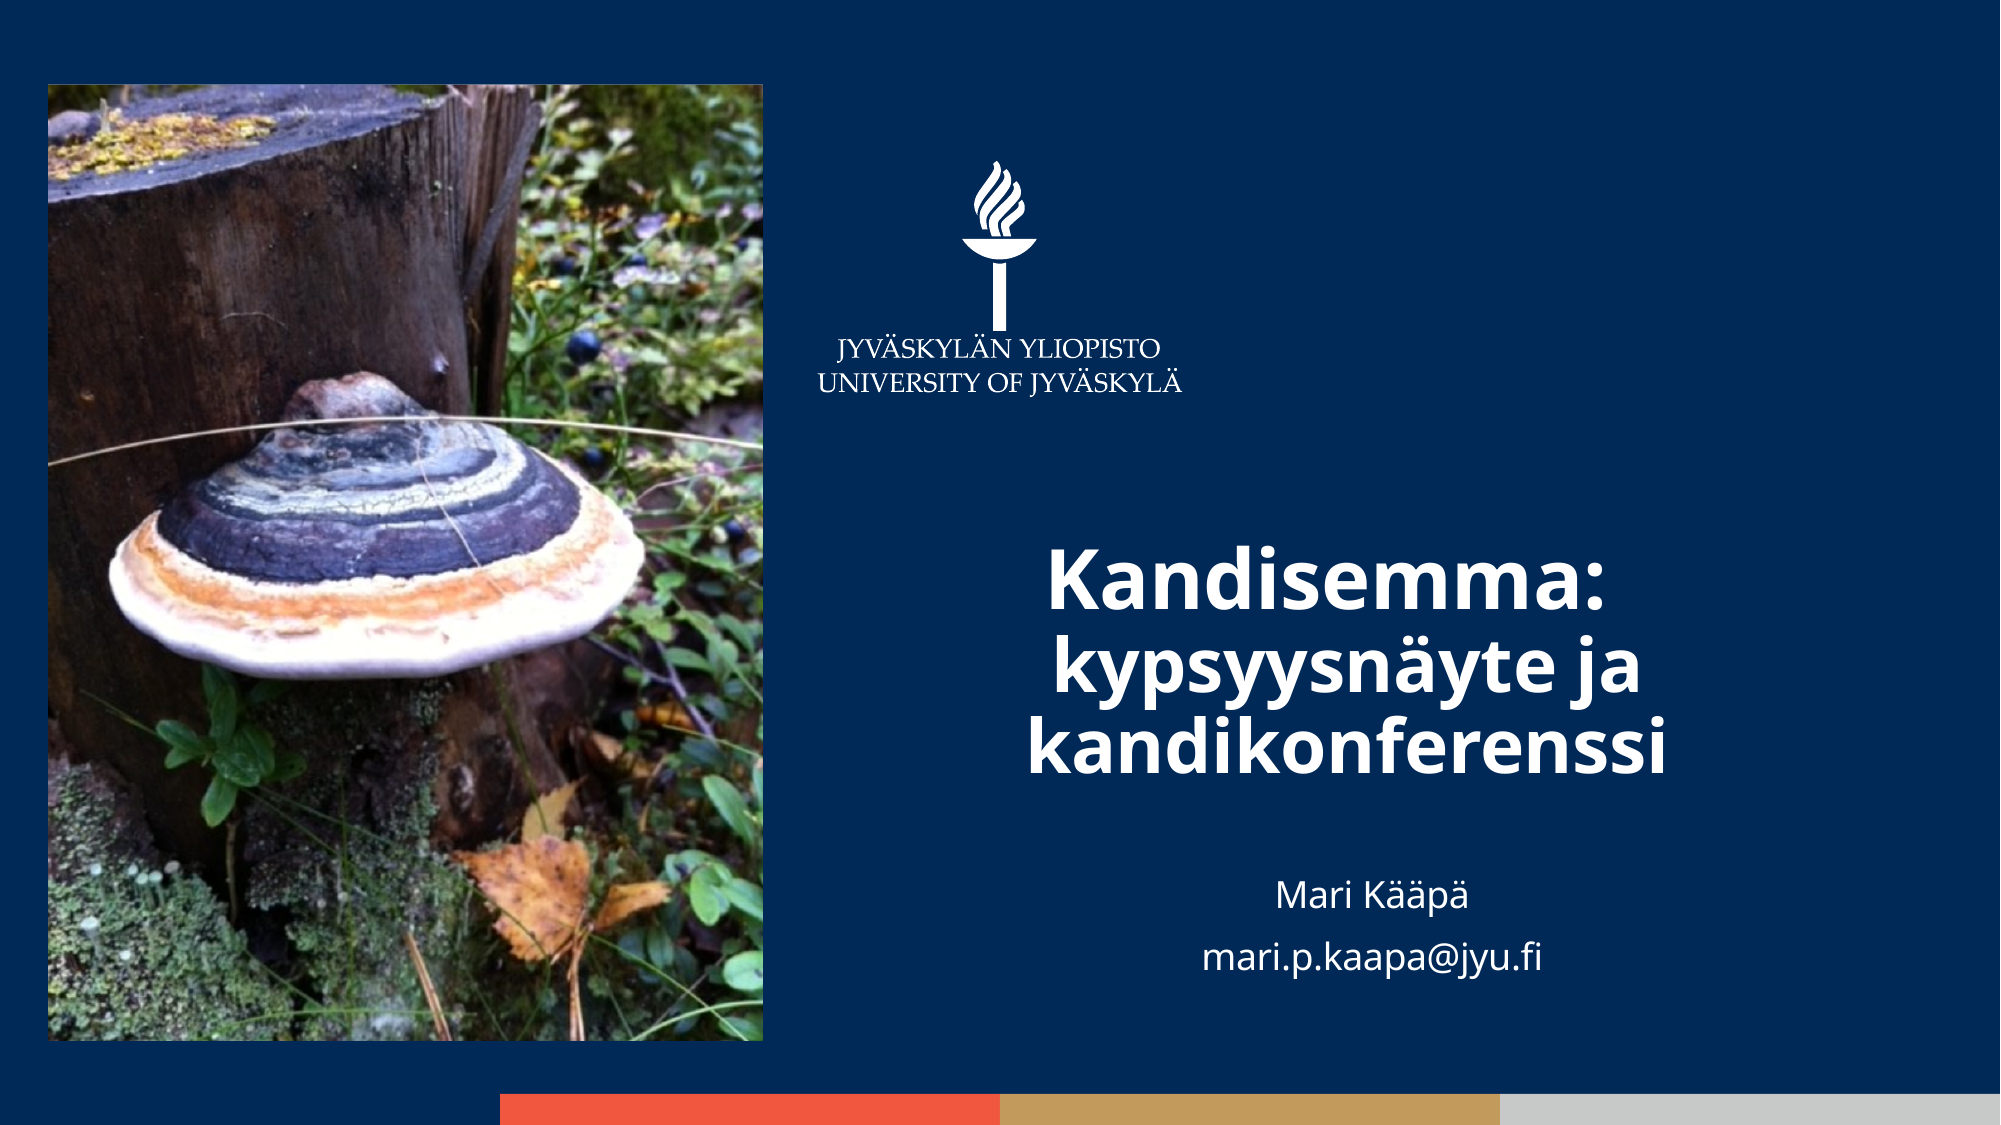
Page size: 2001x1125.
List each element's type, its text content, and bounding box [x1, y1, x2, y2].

title Kandisemma: kypsyysnäyte ja kandikonferenssi [884, 515, 1924, 813]
subtitle Mari Kääpä mari.p.kaapa@jyu.fi [809, 862, 1936, 1020]
picture [0, 85, 884, 1041]
